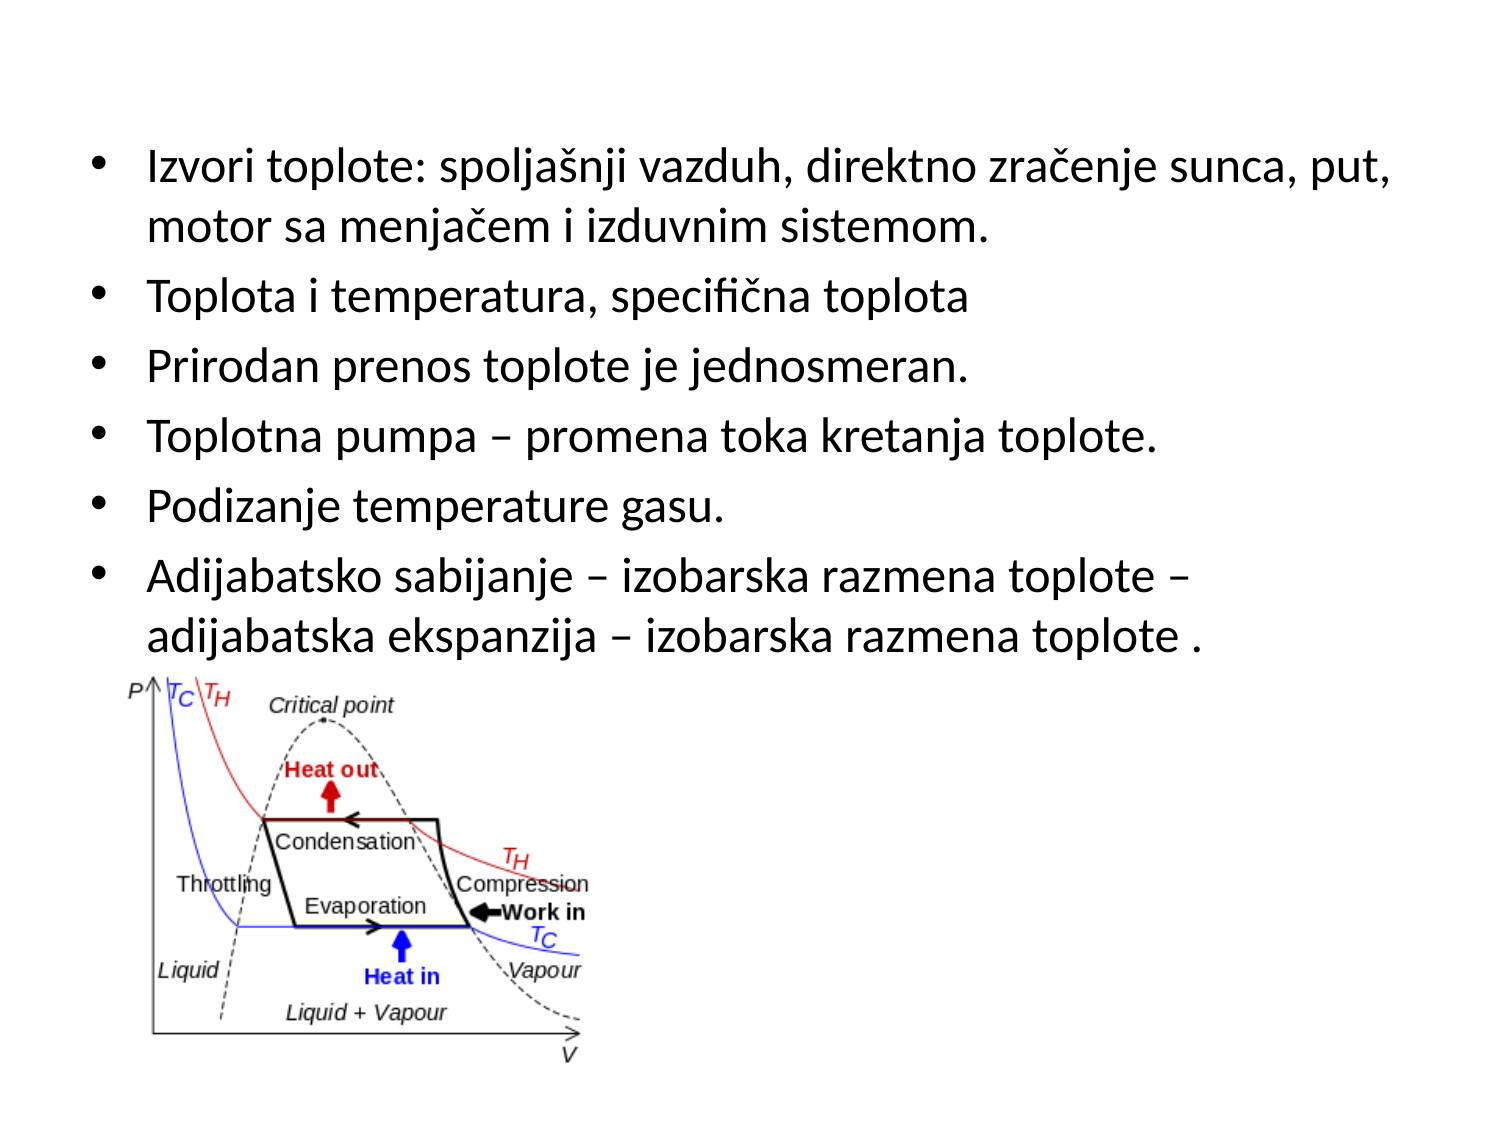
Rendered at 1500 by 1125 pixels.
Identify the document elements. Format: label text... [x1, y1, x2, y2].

list Izvori toplote: spoljašnji vazduh, direktno zračenje sunca, put, motor sa menjačem i izduvnim sistemom. Toplota i temperatura, specifična toplota Prirodan prenos toplote je jednosmeran. Toplotna pumpa – promena toka kretanja toplote. Podizanje temperature gasu. Adijabatsko sabijanje – izobarska razmena toplote – adijabatska ekspanzija – izobarska razmena toplote . [75, 125, 1425, 1005]
picture [124, 674, 594, 1066]
